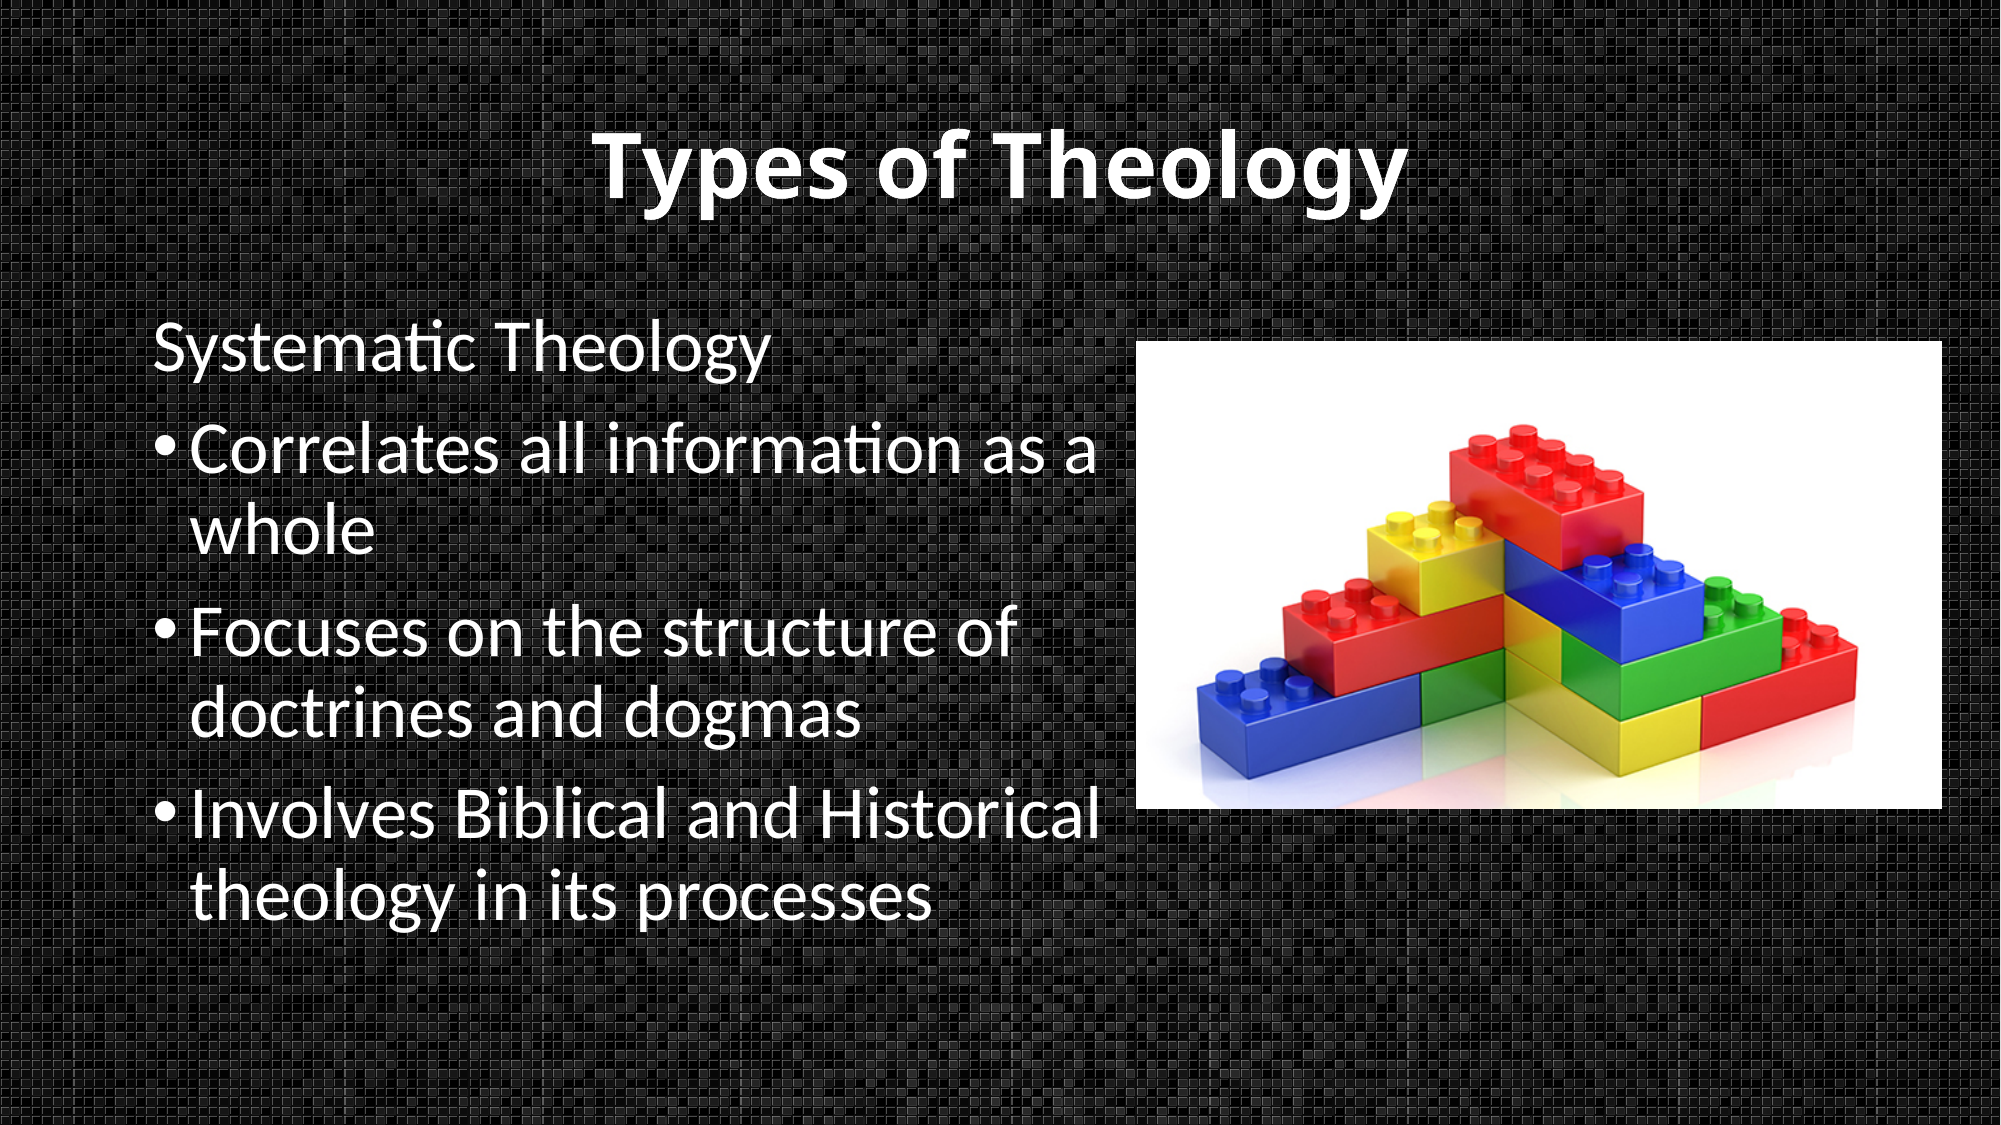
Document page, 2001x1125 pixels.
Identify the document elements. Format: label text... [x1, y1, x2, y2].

title Types of Theology [137, 59, 1863, 278]
list Systematic Theology Correlates all information as a whole Focuses on the structure of doctrines and dogmas Involves Biblical and Historical theology in its processes [137, 299, 1314, 1014]
picture [0, 0, 2001, 1125]
